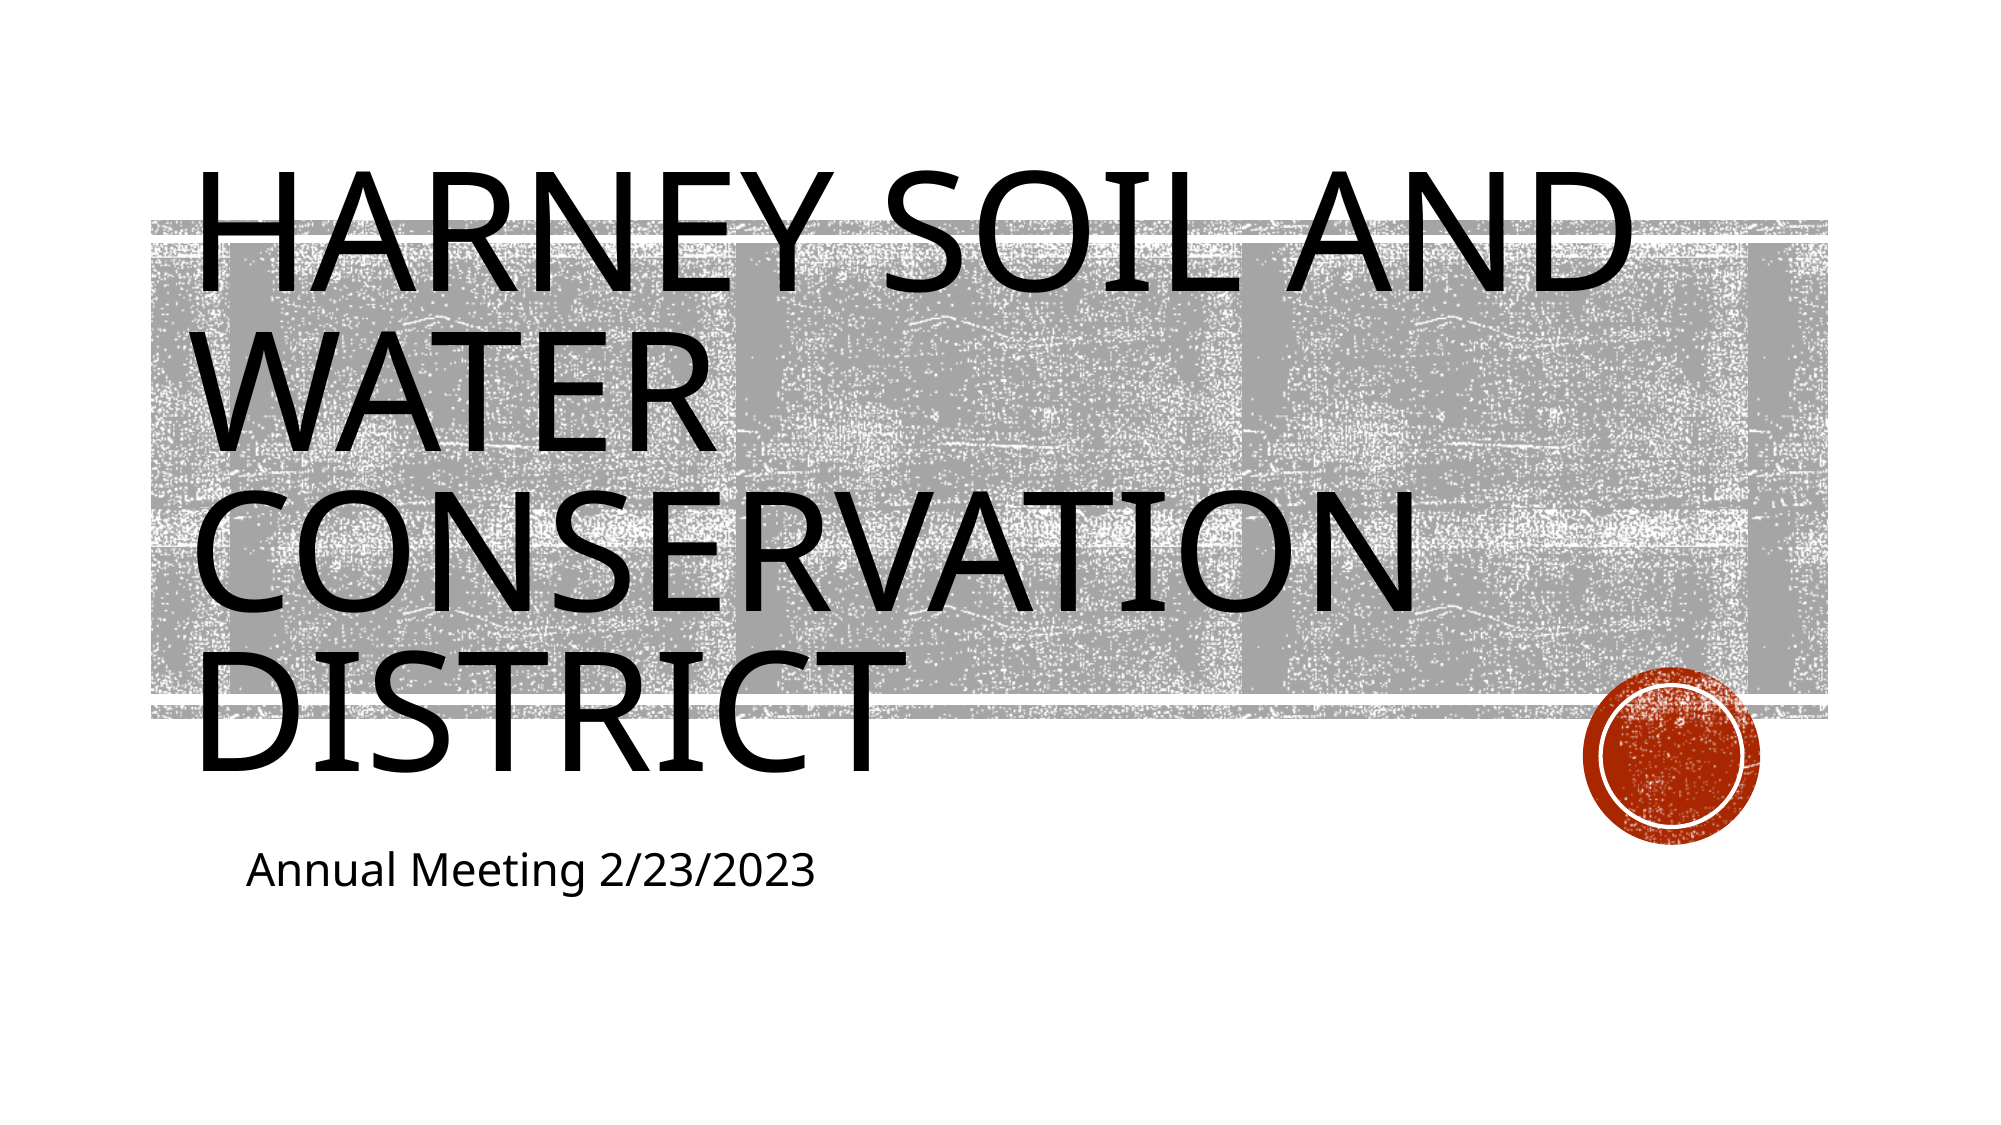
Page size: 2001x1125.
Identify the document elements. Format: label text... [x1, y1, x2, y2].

picture [1582, 733, 1761, 845]
title HARNEY SOIL AND WATER CONSERVATION DISTRICT [172, 234, 1808, 733]
picture [1603, 733, 1740, 824]
subtitle Annual Meeting 2/23/2023 [211, 838, 1506, 1015]
